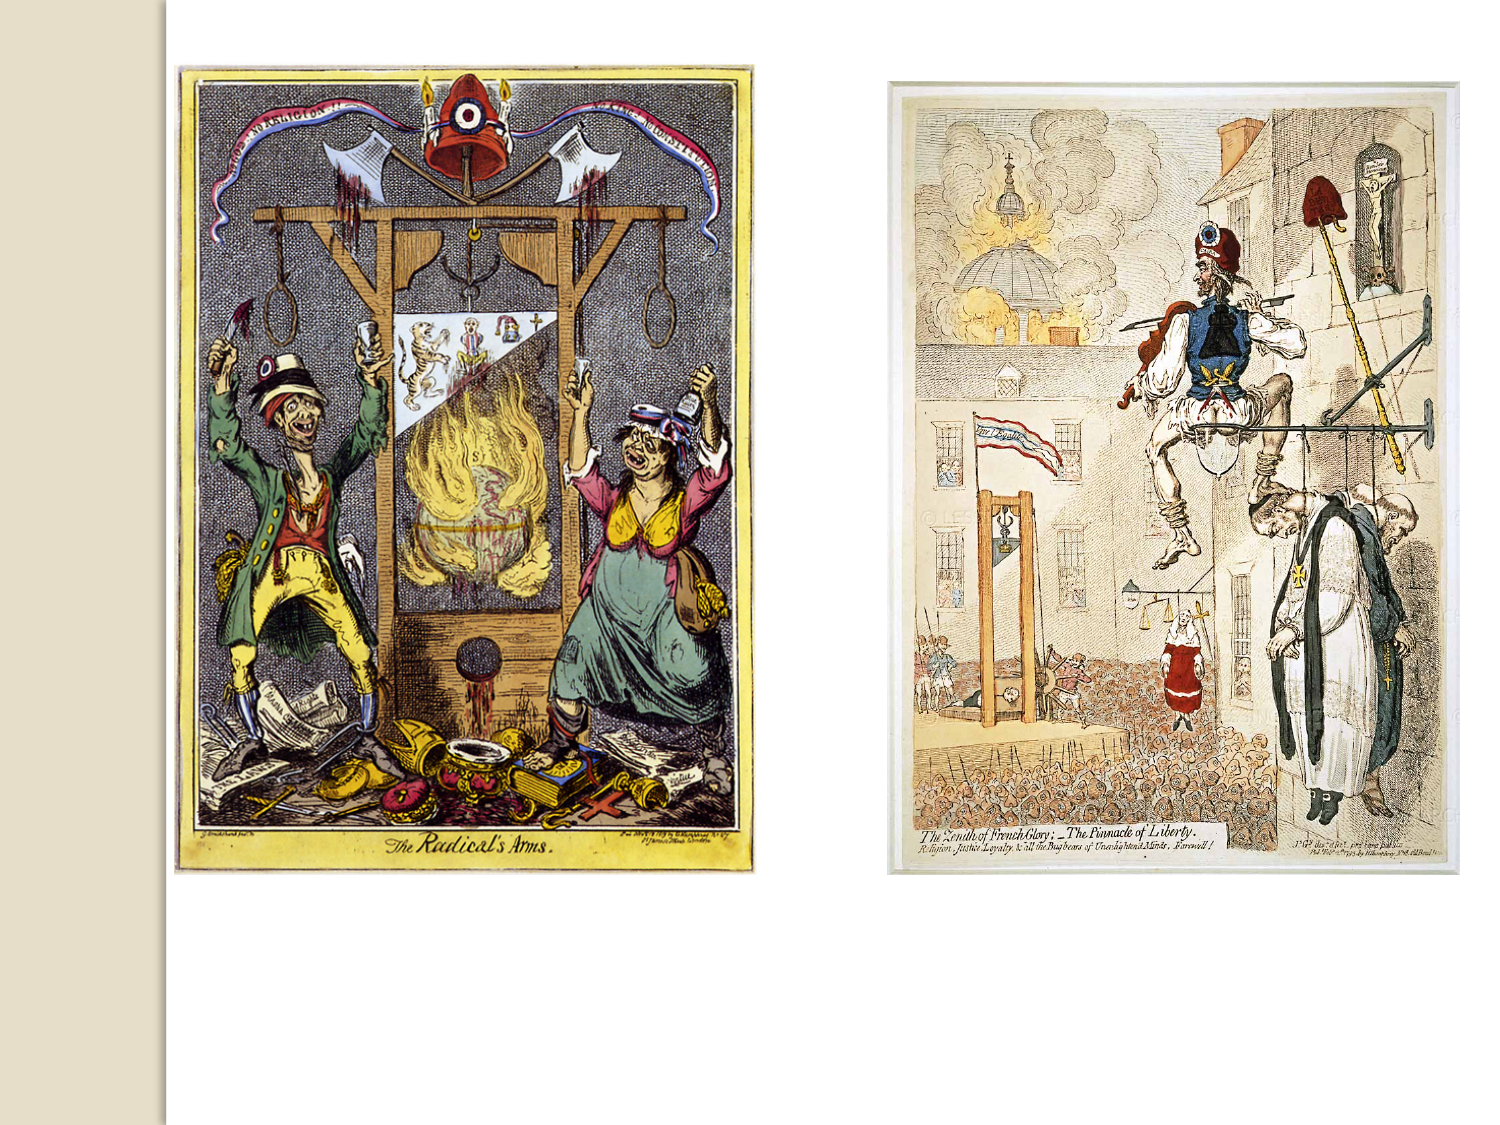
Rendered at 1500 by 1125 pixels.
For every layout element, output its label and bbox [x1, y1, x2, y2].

picture [174, 62, 758, 876]
picture [887, 81, 1460, 876]
